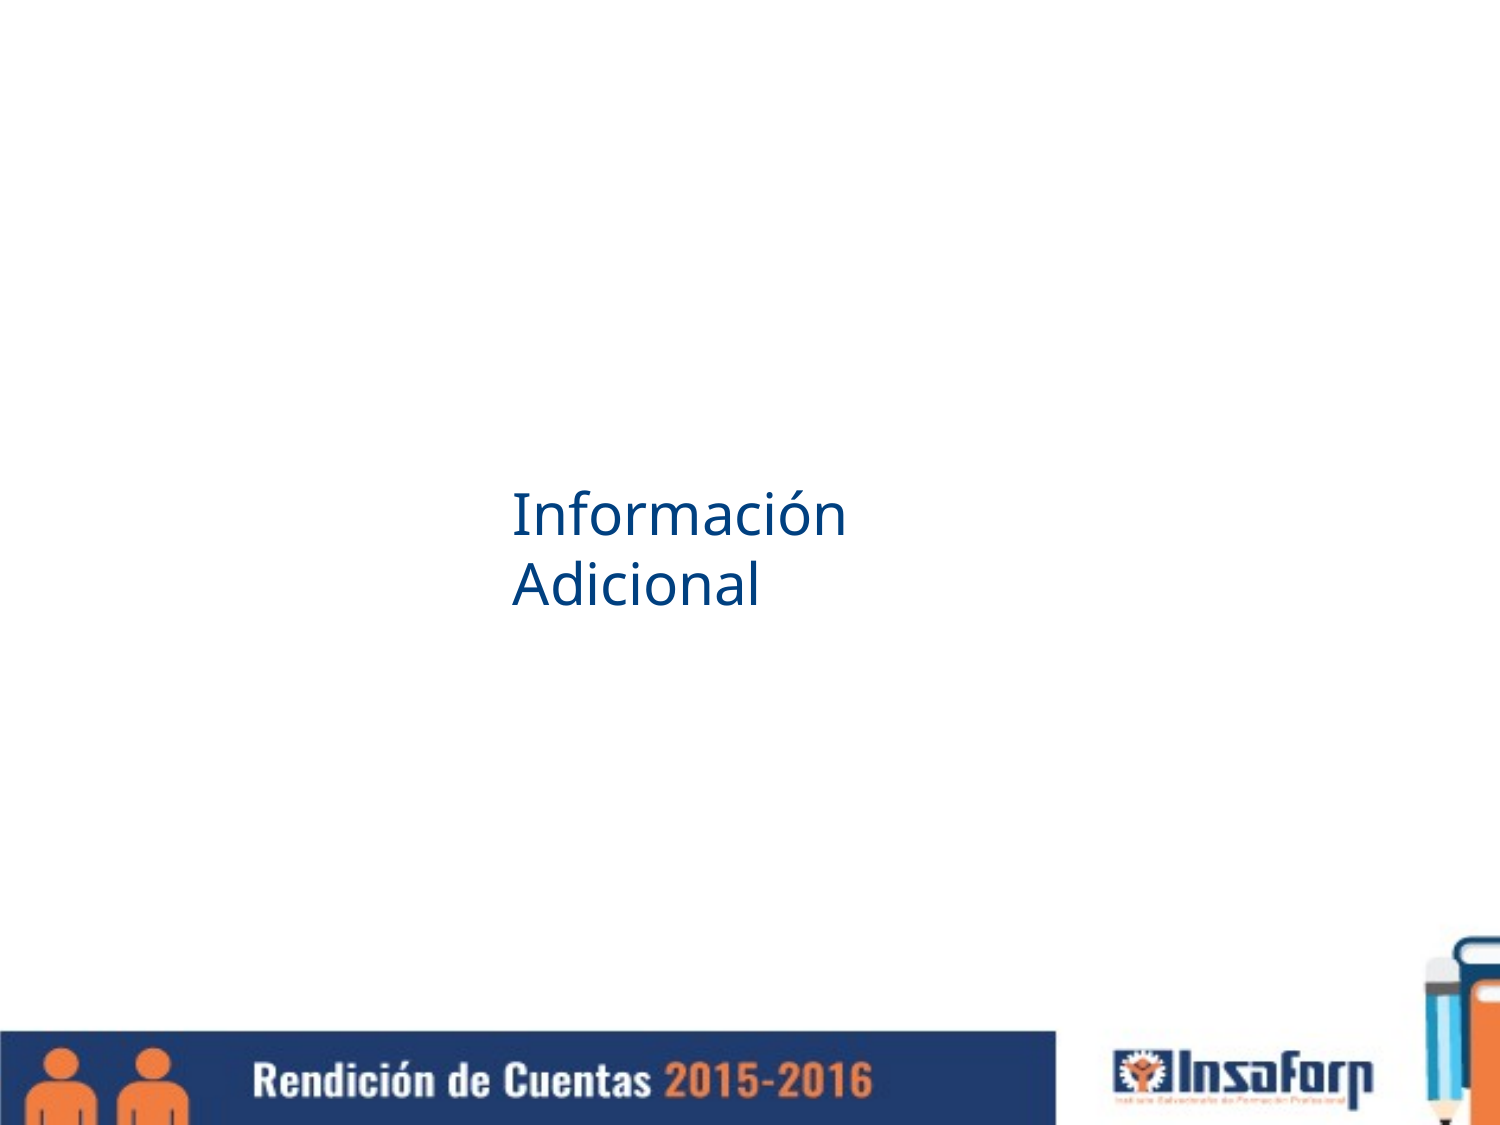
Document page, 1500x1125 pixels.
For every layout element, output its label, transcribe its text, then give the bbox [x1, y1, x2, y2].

picture [0, 23, 1500, 1125]
title Información Adicional [510, 477, 1062, 666]
